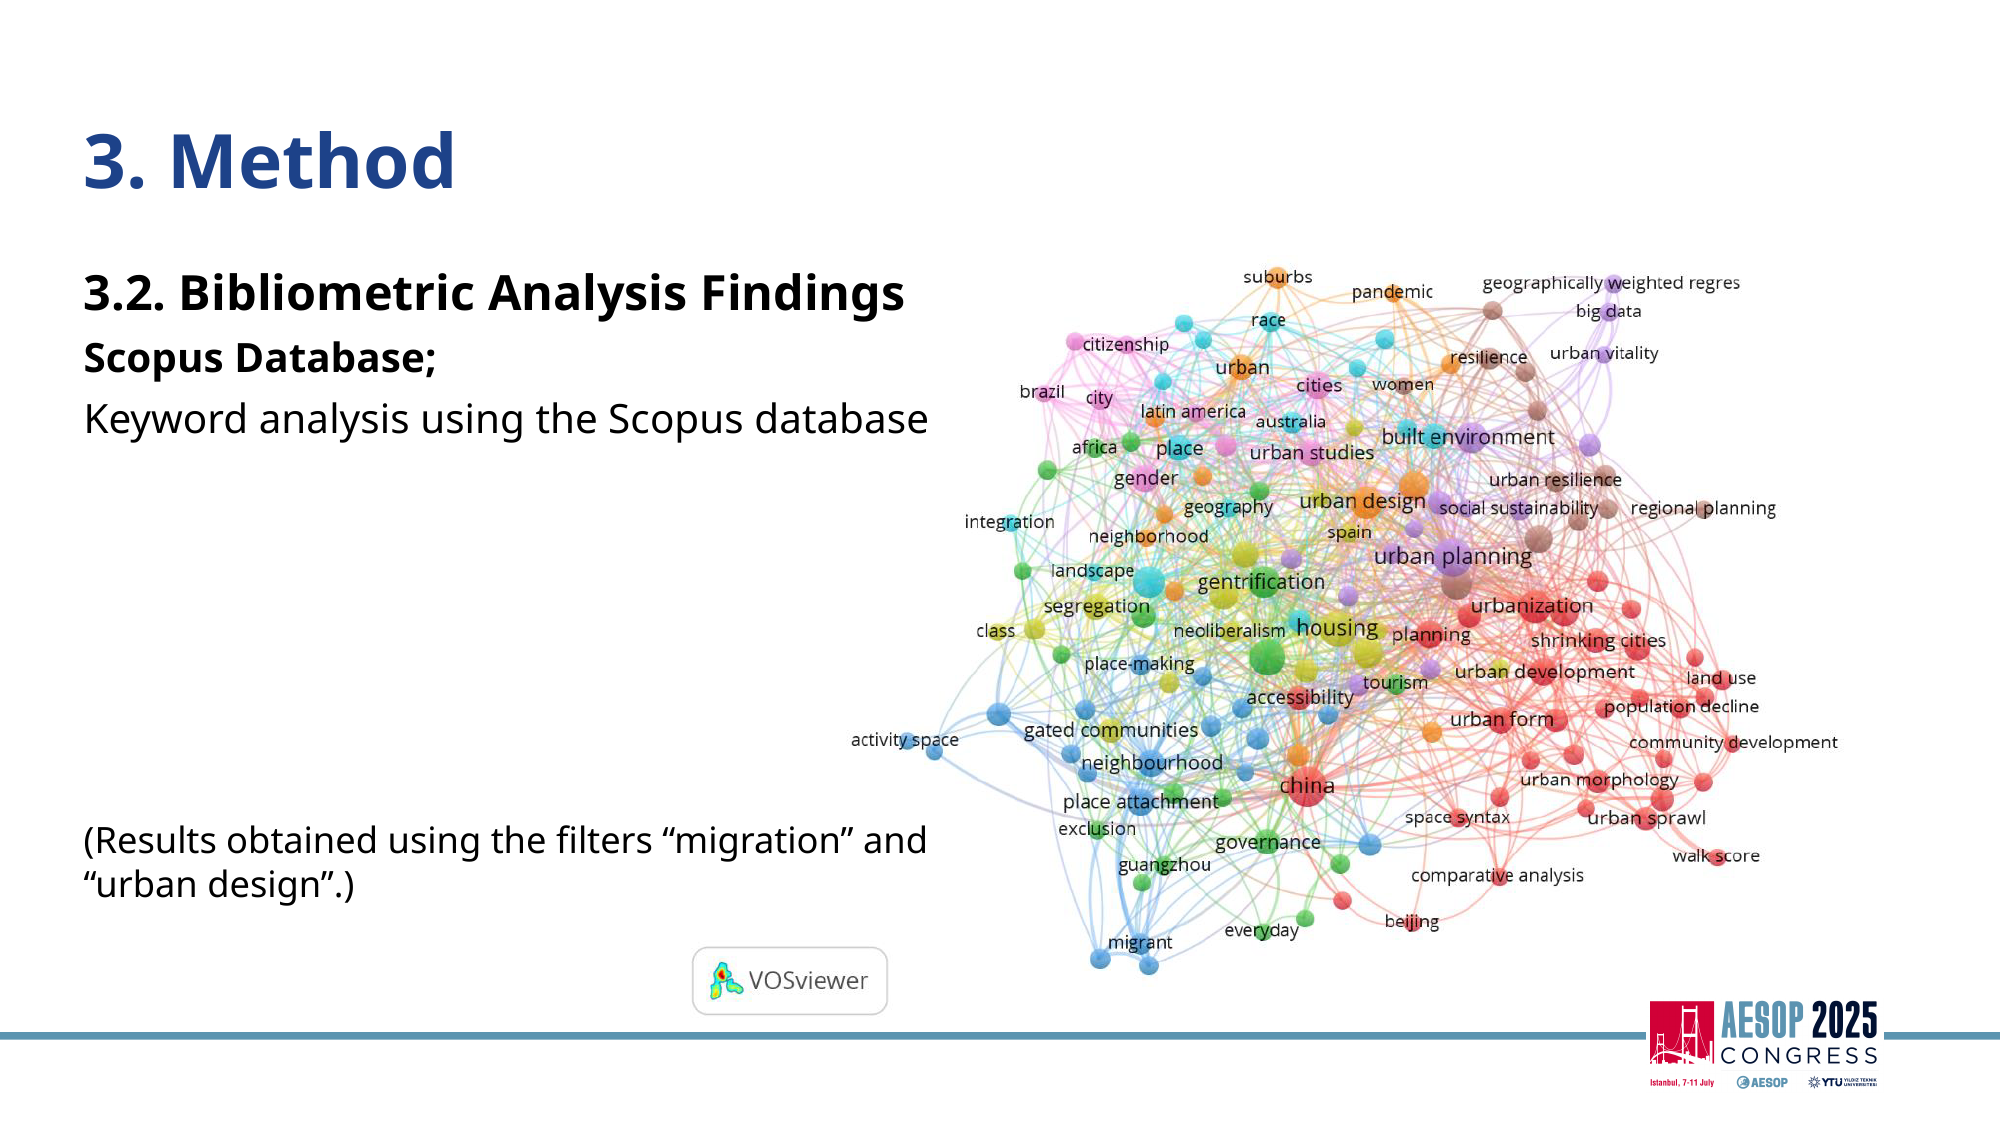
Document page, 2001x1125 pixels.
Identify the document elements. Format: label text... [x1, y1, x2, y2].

text_box [1884, 1031, 2000, 1041]
title 3. Method [68, 73, 1939, 254]
text_box [0, 1031, 1646, 1041]
text_box 3.2. Bibliometric Analysis Findings Scopus Database; Keyword analysis using the Scopus database (Results obtained using the filters “migration” and “urban design”.) [68, 254, 674, 954]
picture [674, 208, 1961, 1093]
